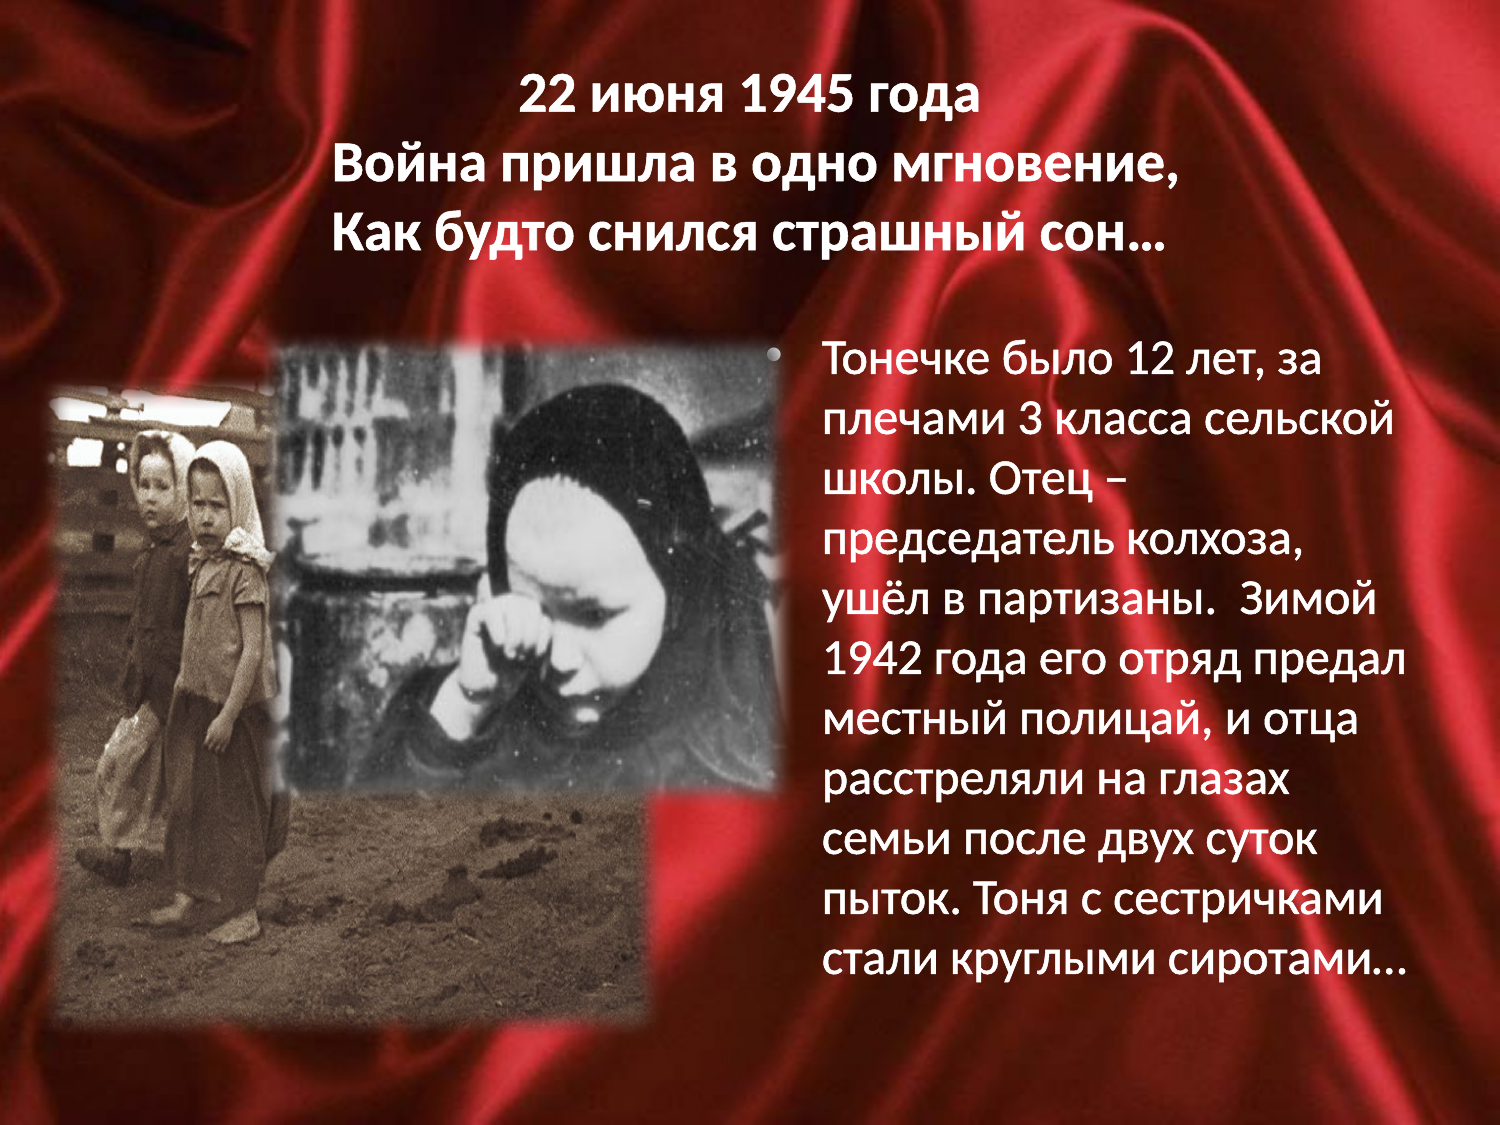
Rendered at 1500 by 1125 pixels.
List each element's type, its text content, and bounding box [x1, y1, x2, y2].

list Тонечке было 12 лет, за плечами 3 класса сельской школы. Отец – председатель колхоза, ушёл в партизаны. Зимой 1942 года его отряд предал местный полицай, и отца расстреляли на глазах семьи после двух суток пыток. Тоня с сестричками стали круглыми сиротами… [750, 316, 1425, 1005]
picture [0, 0, 1500, 1125]
title 22 июня 1945 года Война пришла в одно мгновение, Как будто снился страшный сон… [75, 45, 1425, 340]
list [257, 327, 798, 811]
